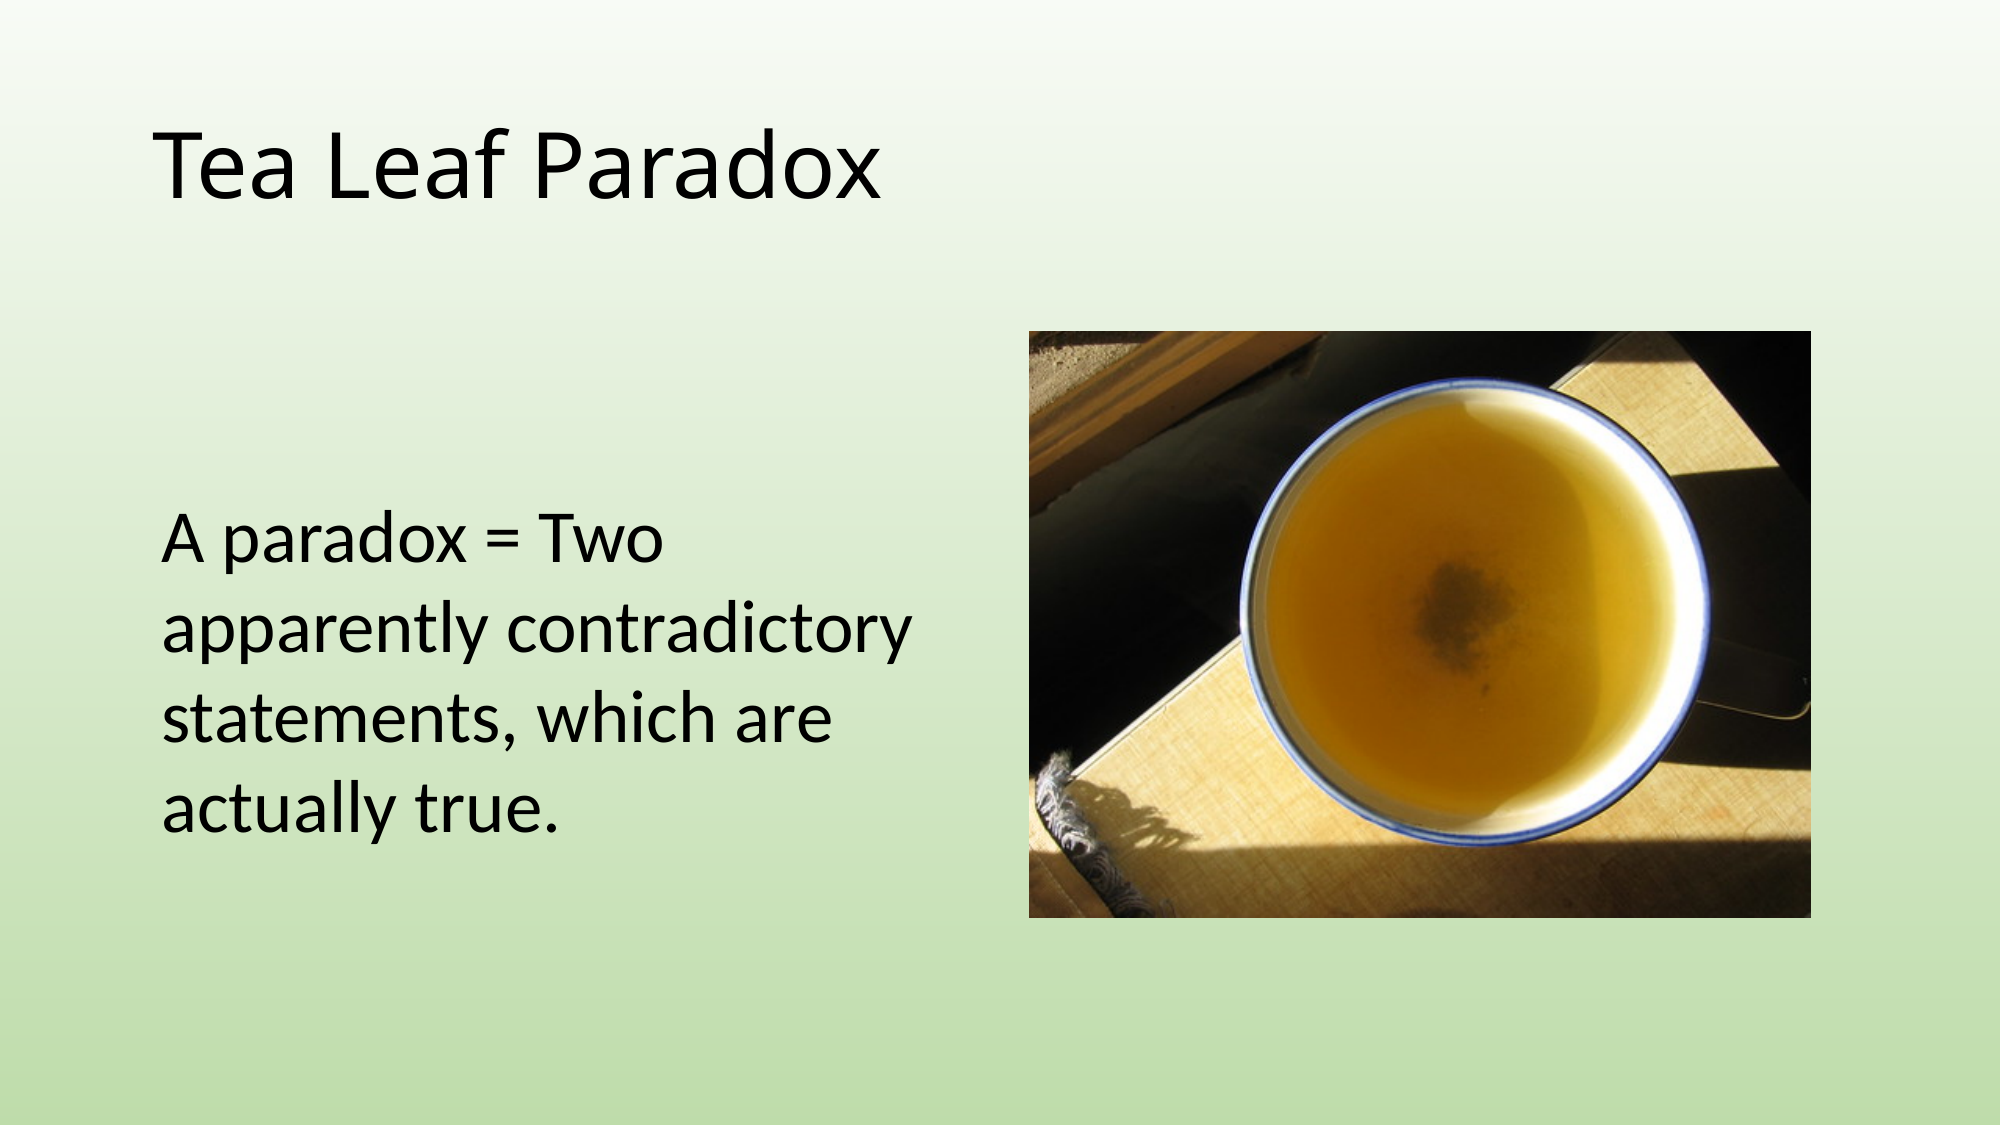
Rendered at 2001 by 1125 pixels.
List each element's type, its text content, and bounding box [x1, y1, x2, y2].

title Tea Leaf Paradox [137, 59, 1863, 278]
picture [1029, 331, 1811, 918]
text_box A paradox = Two apparently contradictory statements, which are actually true. [146, 480, 996, 855]
